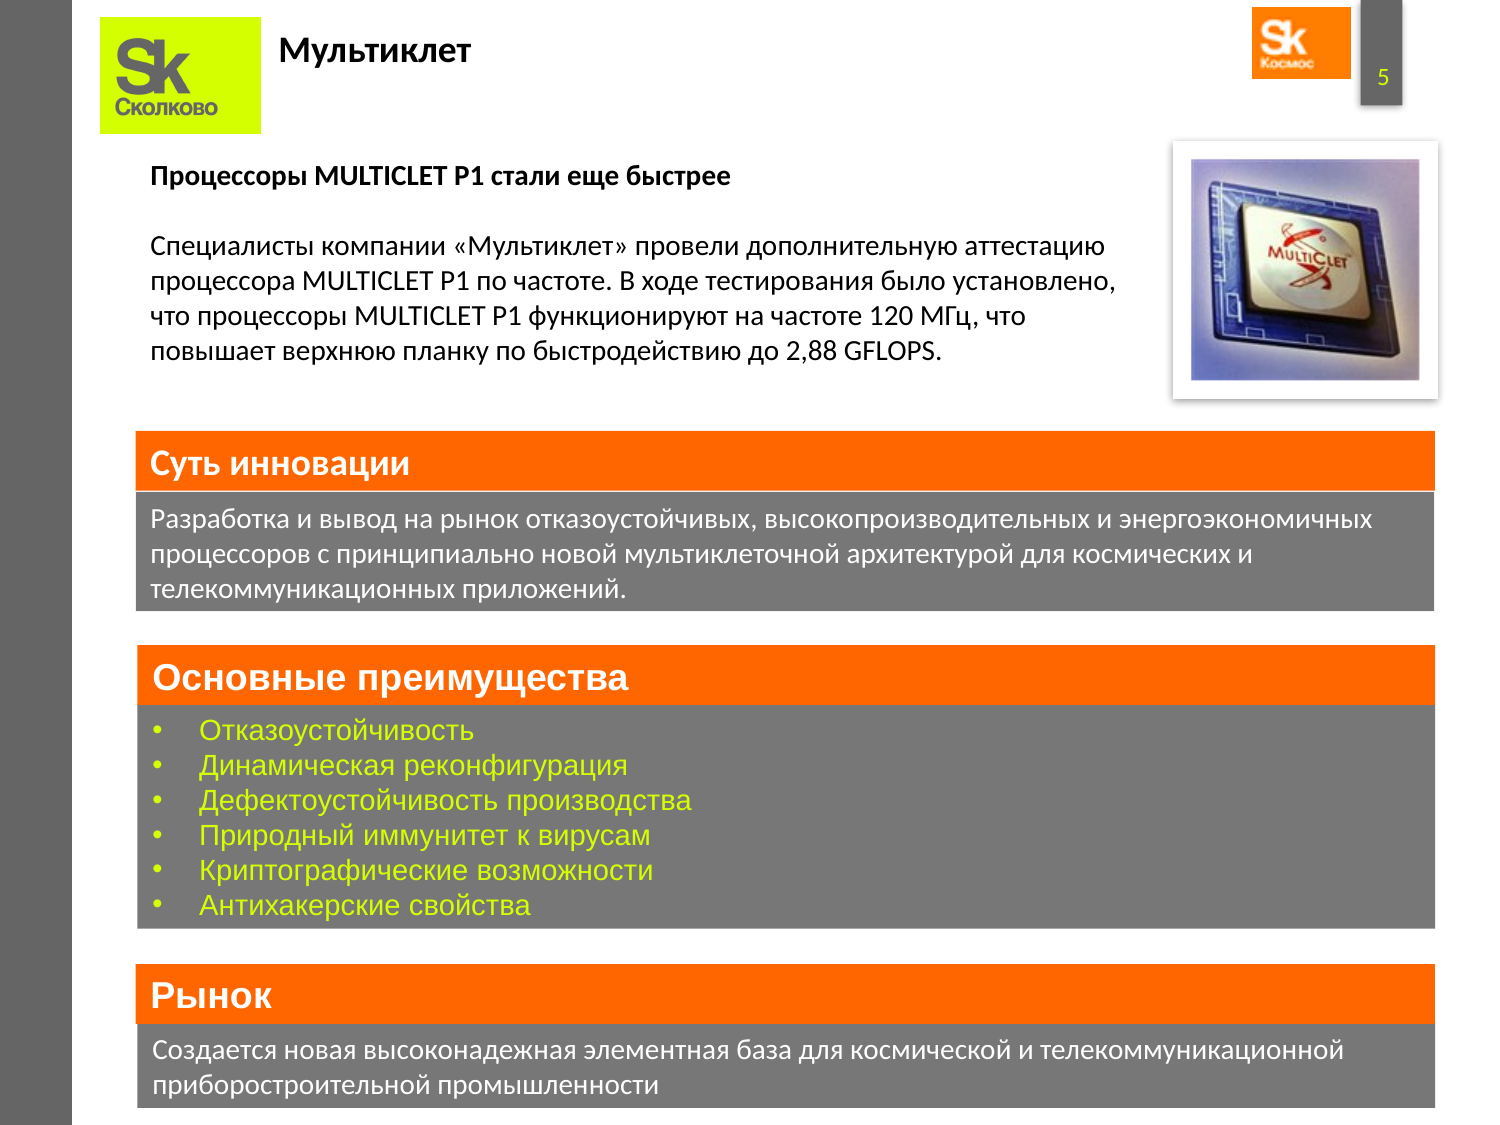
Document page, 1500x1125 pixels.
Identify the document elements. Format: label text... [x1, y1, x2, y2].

text_box Создается новая высоконадежная элементная база для космической и телекоммуникационной приборостроительной промышленности [137, 1023, 1436, 1108]
text_box Рынок [135, 964, 1435, 1024]
text_box Отказоустойчивость Динамическая реконфигурация Дефектоустойчивость производства Природный иммунитет к вирусам Криптографические возможности Антихакерские свойства [137, 705, 1436, 929]
text_box Суть инновации [135, 430, 1435, 491]
picture [0, 0, 72, 1125]
picture [1186, 155, 1424, 385]
picture [1251, 6, 1352, 79]
title Мультиклет [263, 17, 1329, 134]
text_box Процессоры MULTICLET P1 стали еще быстрее Специалисты компании «Мультиклет» провели дополнительную аттестацию процессора MULTICLET P1 по частоте. В ходе тестирования было установлено, что процессоры MULTICLET P1 функционируют на частоте 120 МГц, что повышает верхнюю планку по быстродействию до 2,88 GFLOPS. [135, 148, 1164, 374]
text_box Разработка и вывод на рынок отказоустойчивых, высокопроизводительных и энергоэкономичных процессоров с принципиально новой мультиклеточной архитектурой для космических и телекоммуникационных приложений. [135, 491, 1435, 612]
text_box Основные преимущества [137, 645, 1436, 705]
picture [100, 17, 261, 134]
